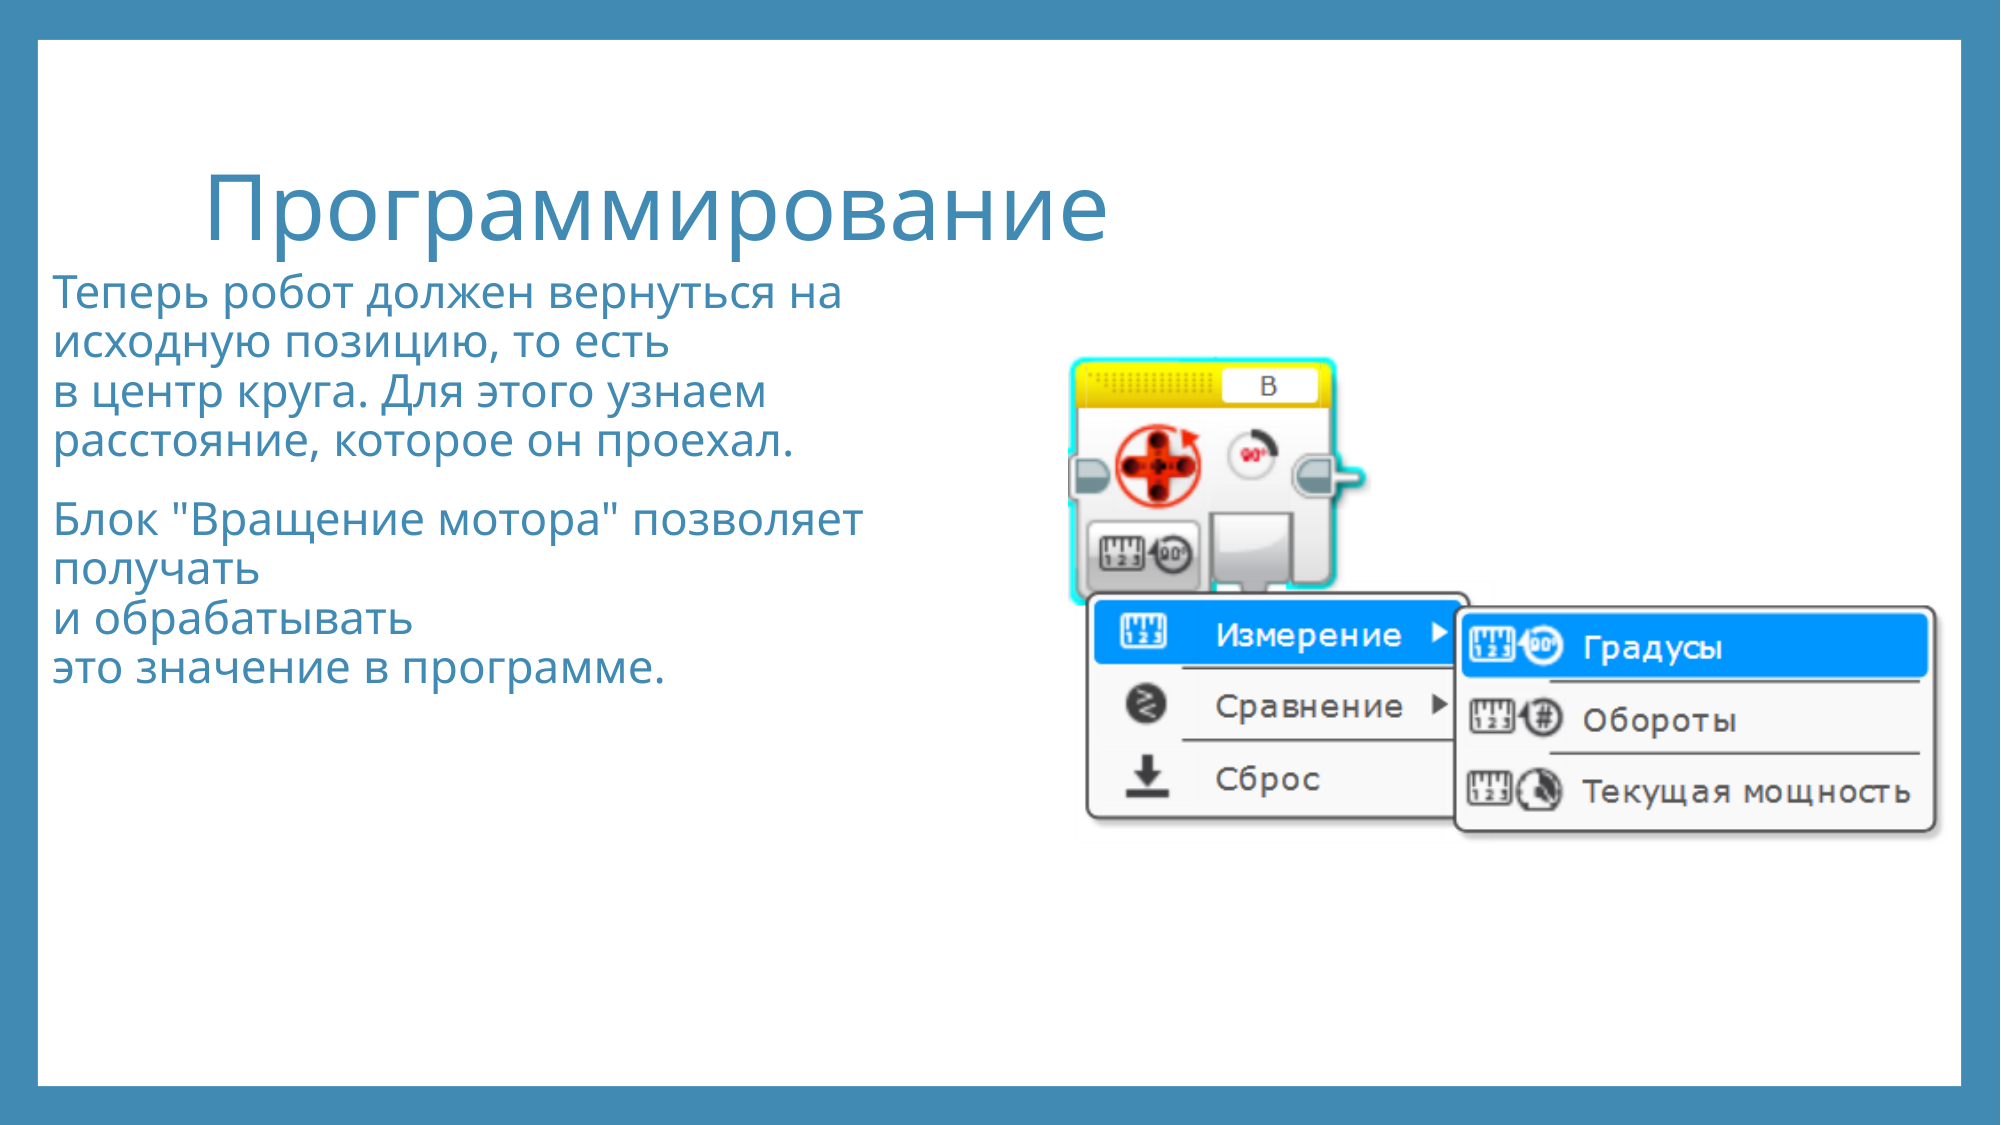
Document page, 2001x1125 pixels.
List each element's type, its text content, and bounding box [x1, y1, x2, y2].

picture [1067, 331, 1947, 844]
title Программирование [187, 99, 1808, 323]
list Теперь робот должен вернуться на исходную позицию, то есть в центр круга. Для этого узнаем расстояние, которое он проехал. Блок "Вращение мотора" позволяет получать и обрабатывать это значение в программе. [37, 261, 972, 1073]
